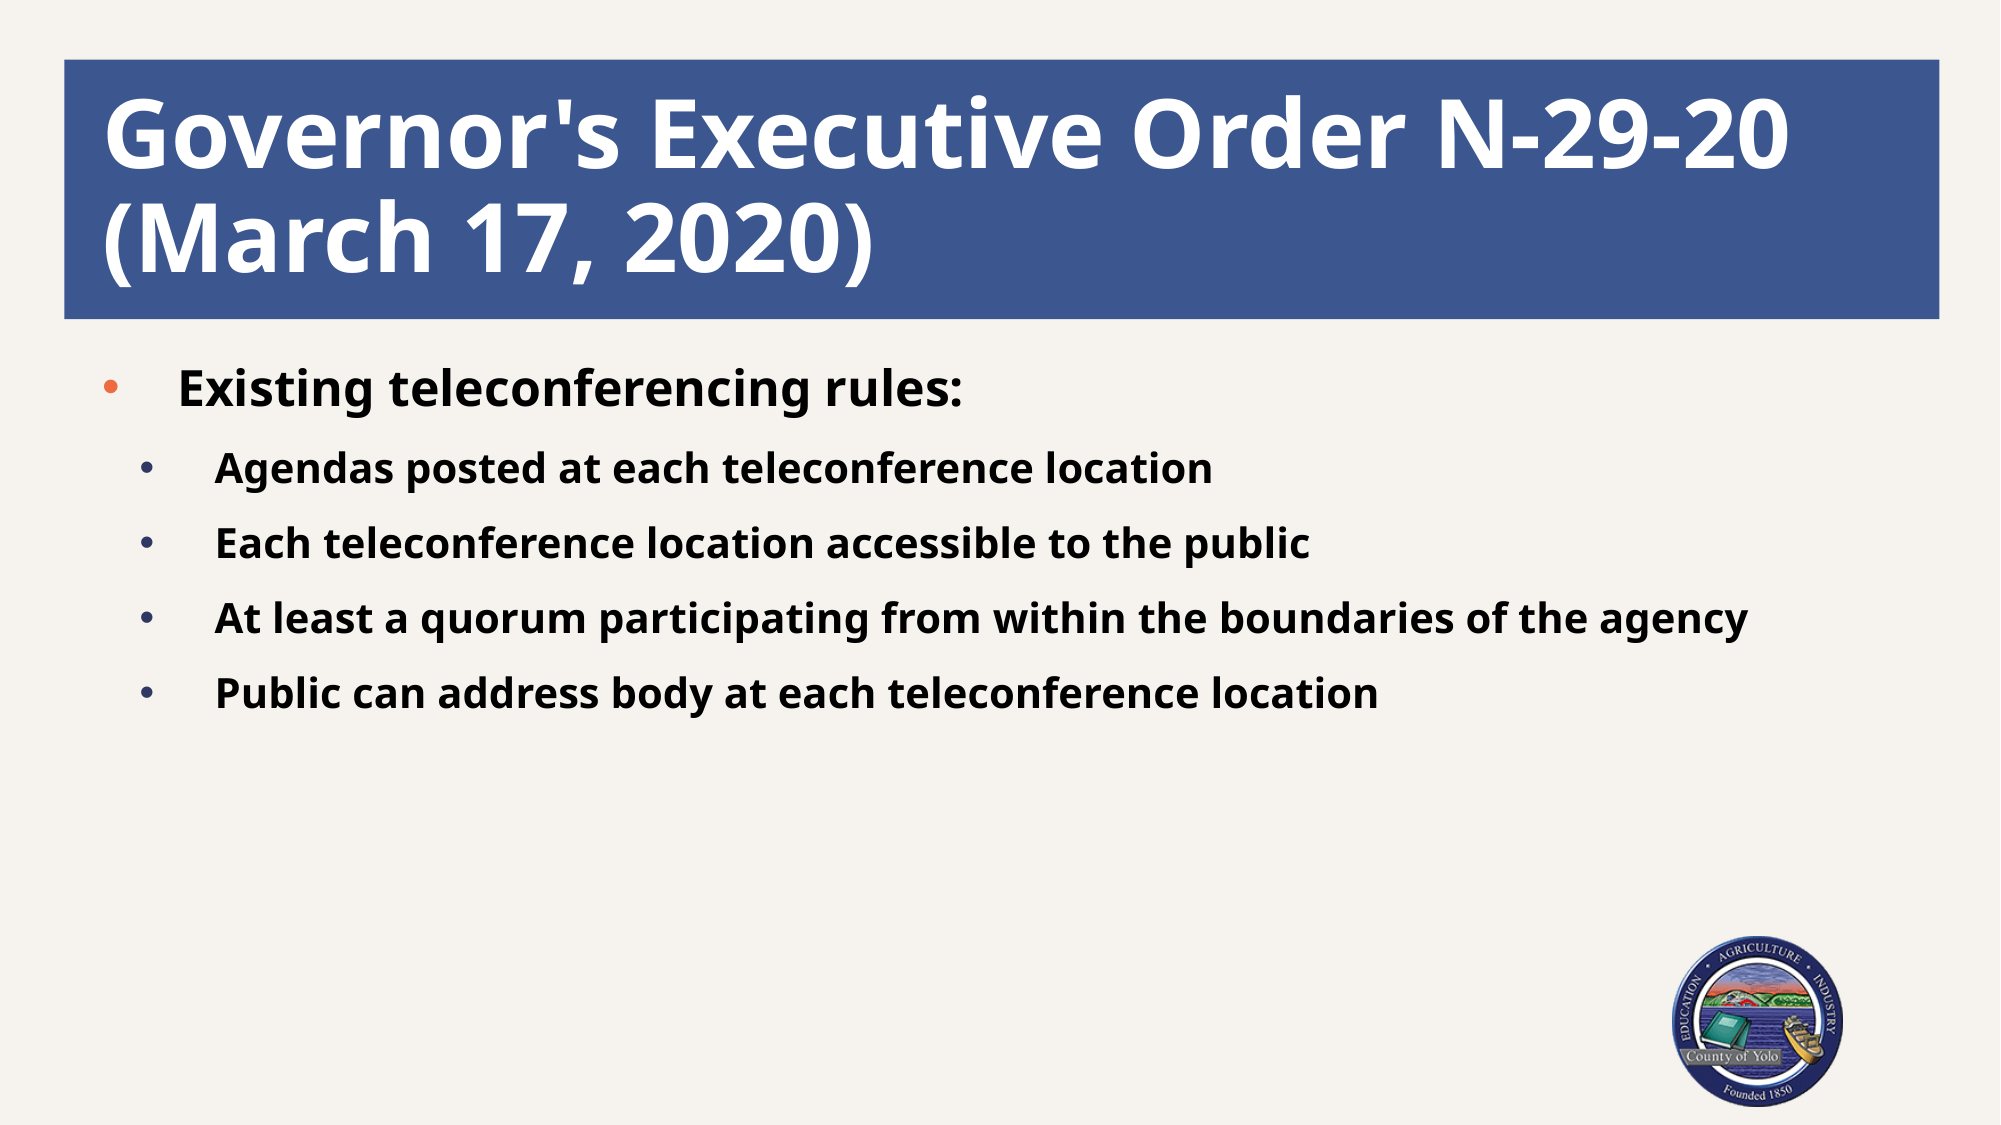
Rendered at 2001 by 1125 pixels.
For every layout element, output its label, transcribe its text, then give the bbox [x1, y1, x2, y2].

list Existing teleconferencing rules: Agendas posted at each teleconference location Each teleconference location accessible to the public At least a quorum participating from within the boundaries of the agency Public can address body at each teleconference location [64, 320, 1940, 1107]
title Governor's Executive Order N-29-20 (March 17, 2020) [64, 59, 1940, 320]
